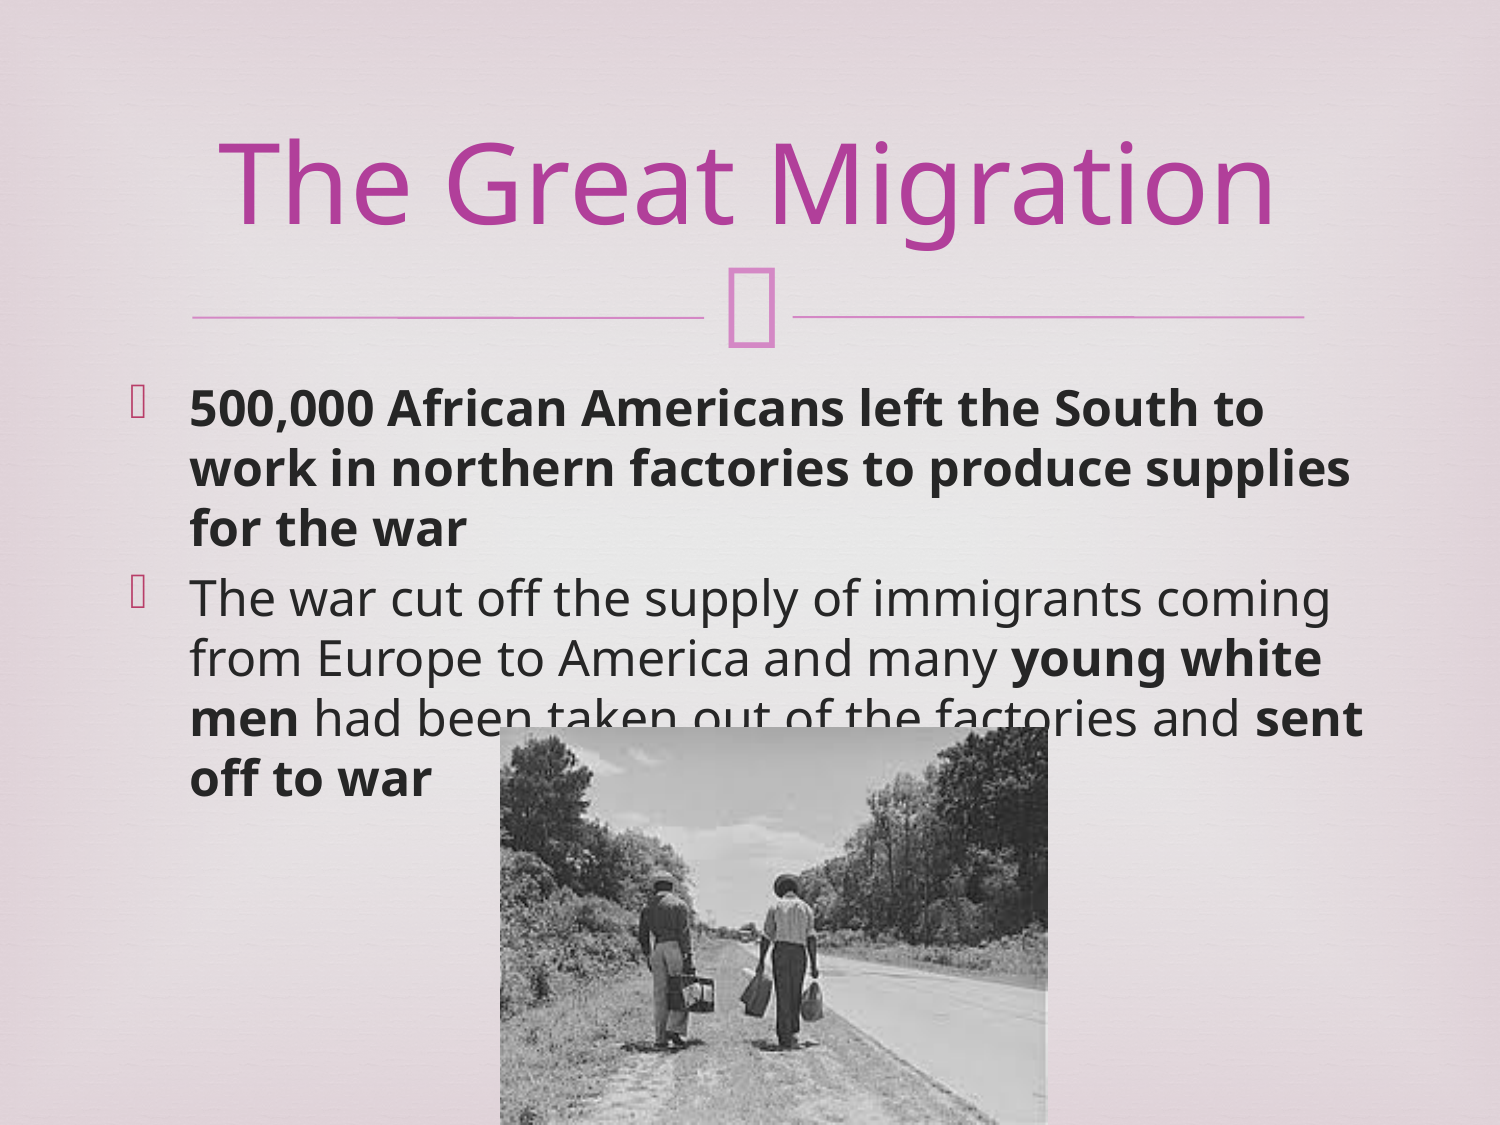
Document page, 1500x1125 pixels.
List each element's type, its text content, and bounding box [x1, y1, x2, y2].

list 500,000 African Americans left the South to work in northern factories to produce supplies for the war The war cut off the supply of immigrants coming from Europe to America and many young white men had been taken out of the factories and sent off to war [114, 368, 1386, 1005]
picture [499, 726, 1049, 1125]
title The Great Migration [112, 93, 1386, 267]
